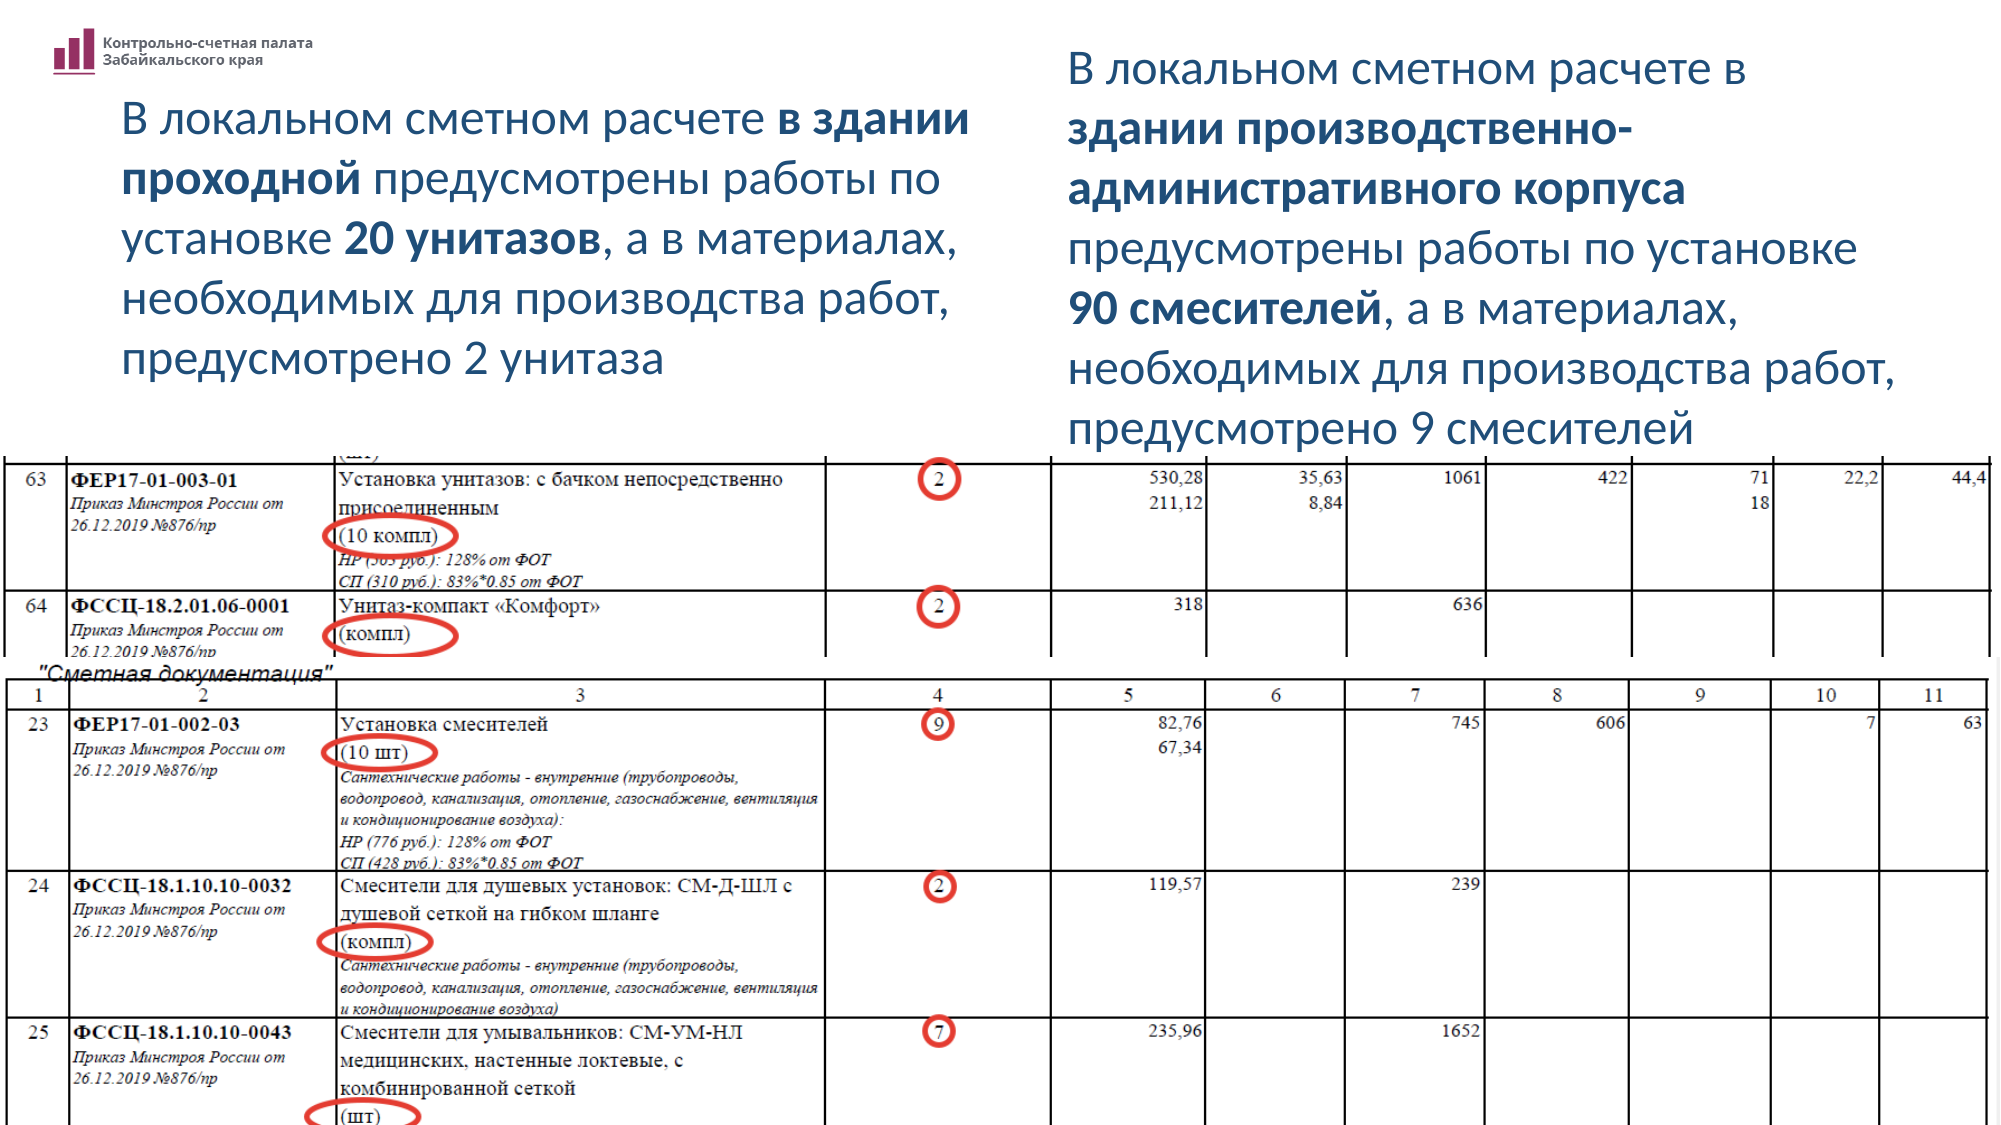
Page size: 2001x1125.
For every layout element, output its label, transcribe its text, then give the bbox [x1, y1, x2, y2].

text_box В локальном сметном расчете в здании производственно-административного корпуса предусмотрены работы по установке 90 смесителей, а в материалах, необходимых для производства работ, предусмотрено 9 смесителей [1052, 27, 1927, 456]
picture [0, 456, 2000, 1125]
picture [46, 25, 343, 78]
text_box В локальном сметном расчете в здании проходной предусмотрены работы по установке 20 унитазов, а в материалах, необходимых для производства работ, предусмотрено 2 унитаза [106, 77, 1052, 393]
